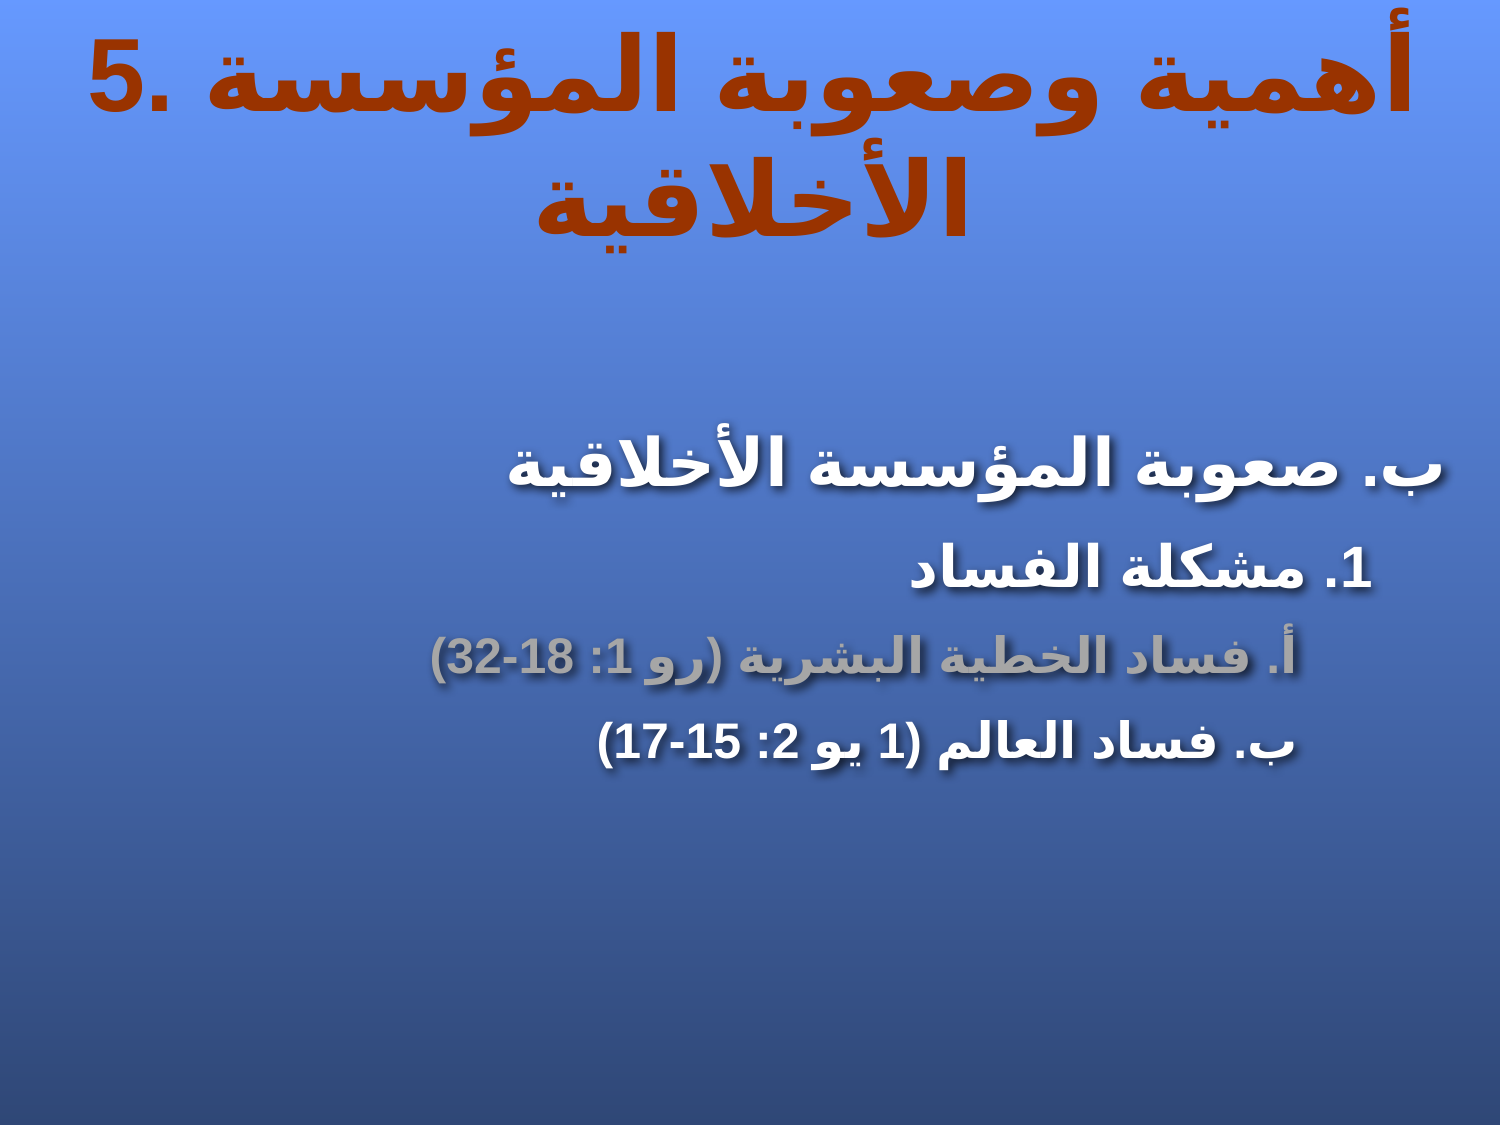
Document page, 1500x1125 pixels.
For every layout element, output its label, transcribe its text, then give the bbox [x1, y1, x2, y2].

text_box 5. أهمية وصعوبة المؤسسة الأخلاقية [3, 0, 1500, 265]
text_box ب. صعوبة المؤسسة الأخلاقية 1. مشكلة الفساد أ. فساد الخطية البشرية (رو 1: 18-32) ب. فساد العالم (1 يو 2: 15-17) [24, 412, 1463, 777]
